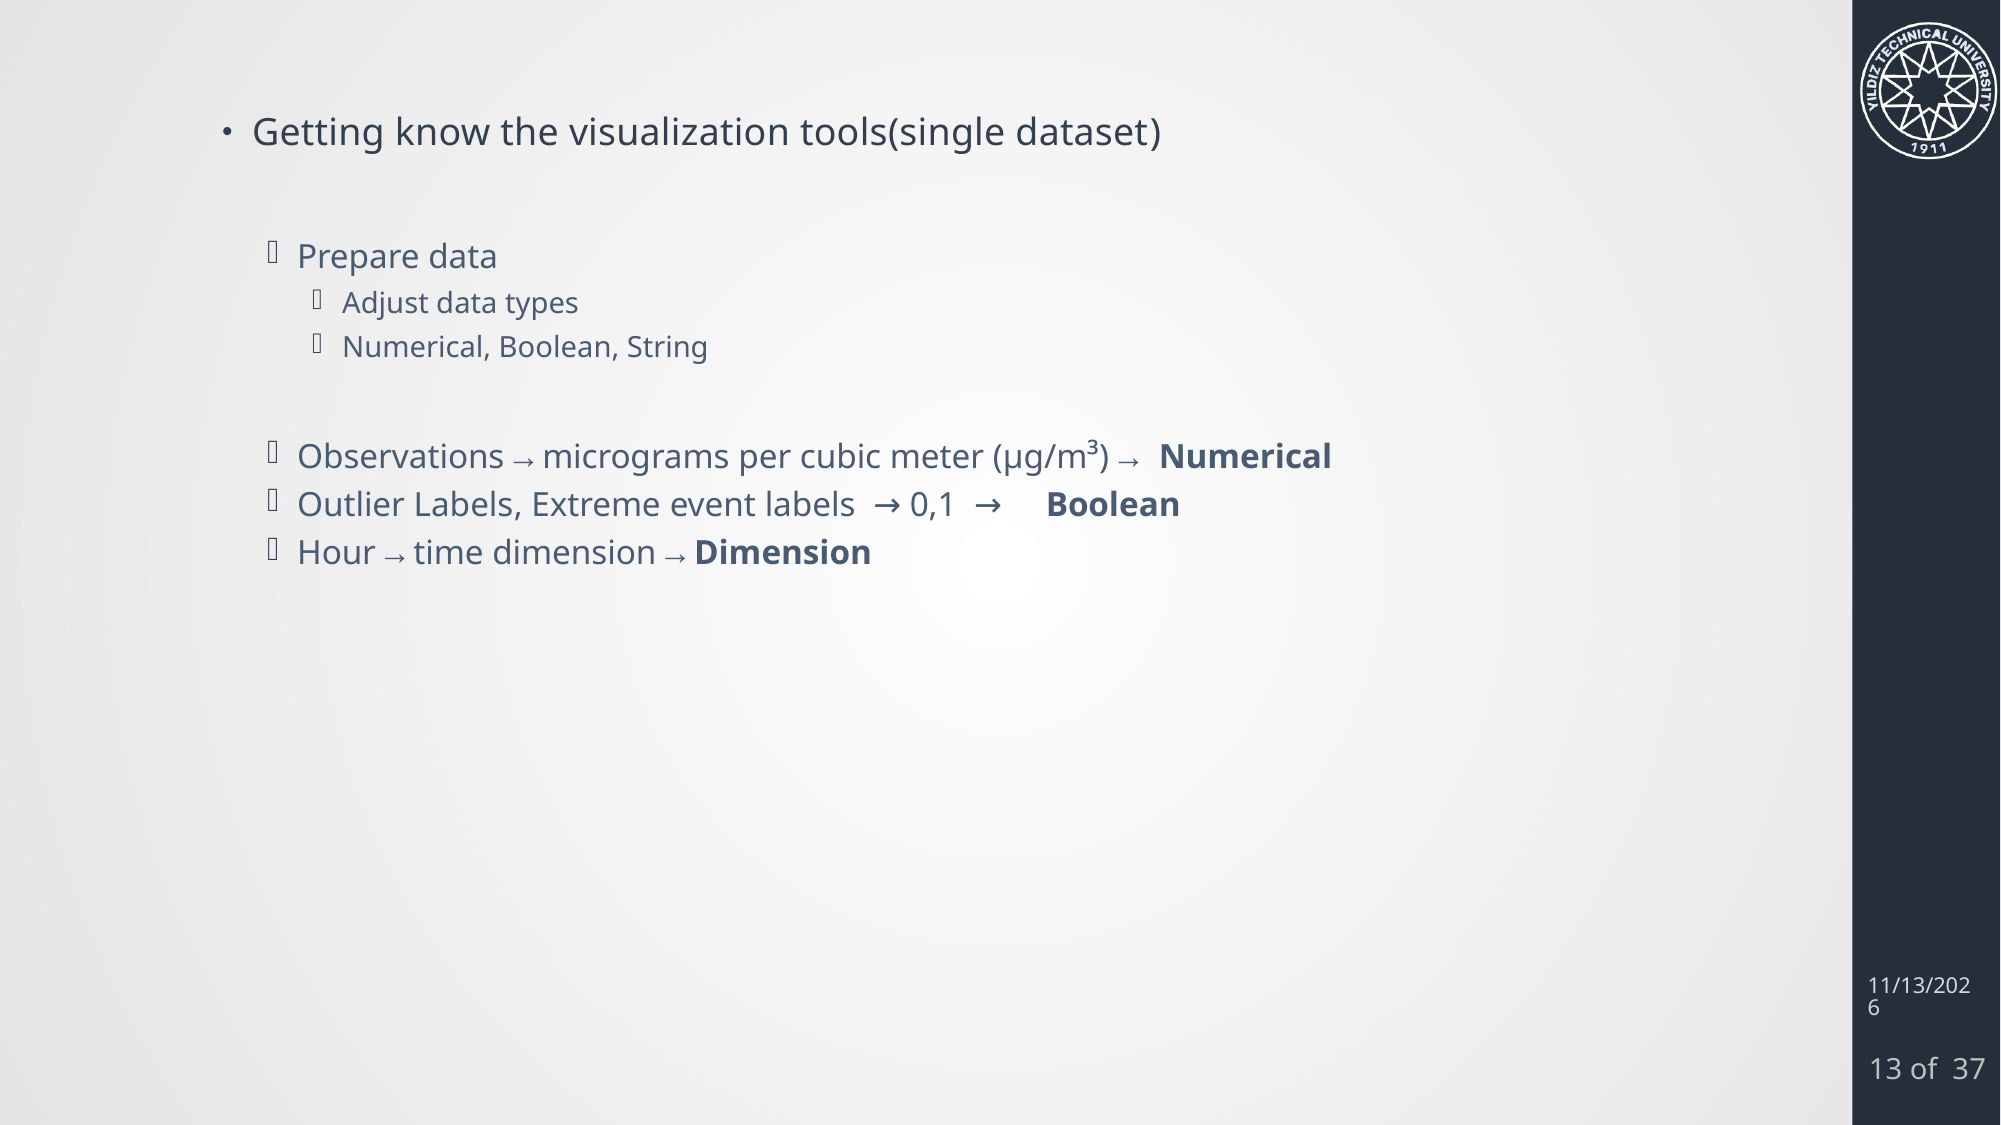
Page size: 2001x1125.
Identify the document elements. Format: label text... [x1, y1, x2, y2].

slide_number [1852, 956, 1999, 1017]
list Getting know the visualization tools(single dataset) Prepare data Adjust data types Numerical, Boolean, String Observations → micrograms per cubic meter (µg/m³) → Numerical Outlier Labels, Extreme event labels → 0,1 → Boolean Hour → time dimension → Dimension [206, 103, 1617, 858]
